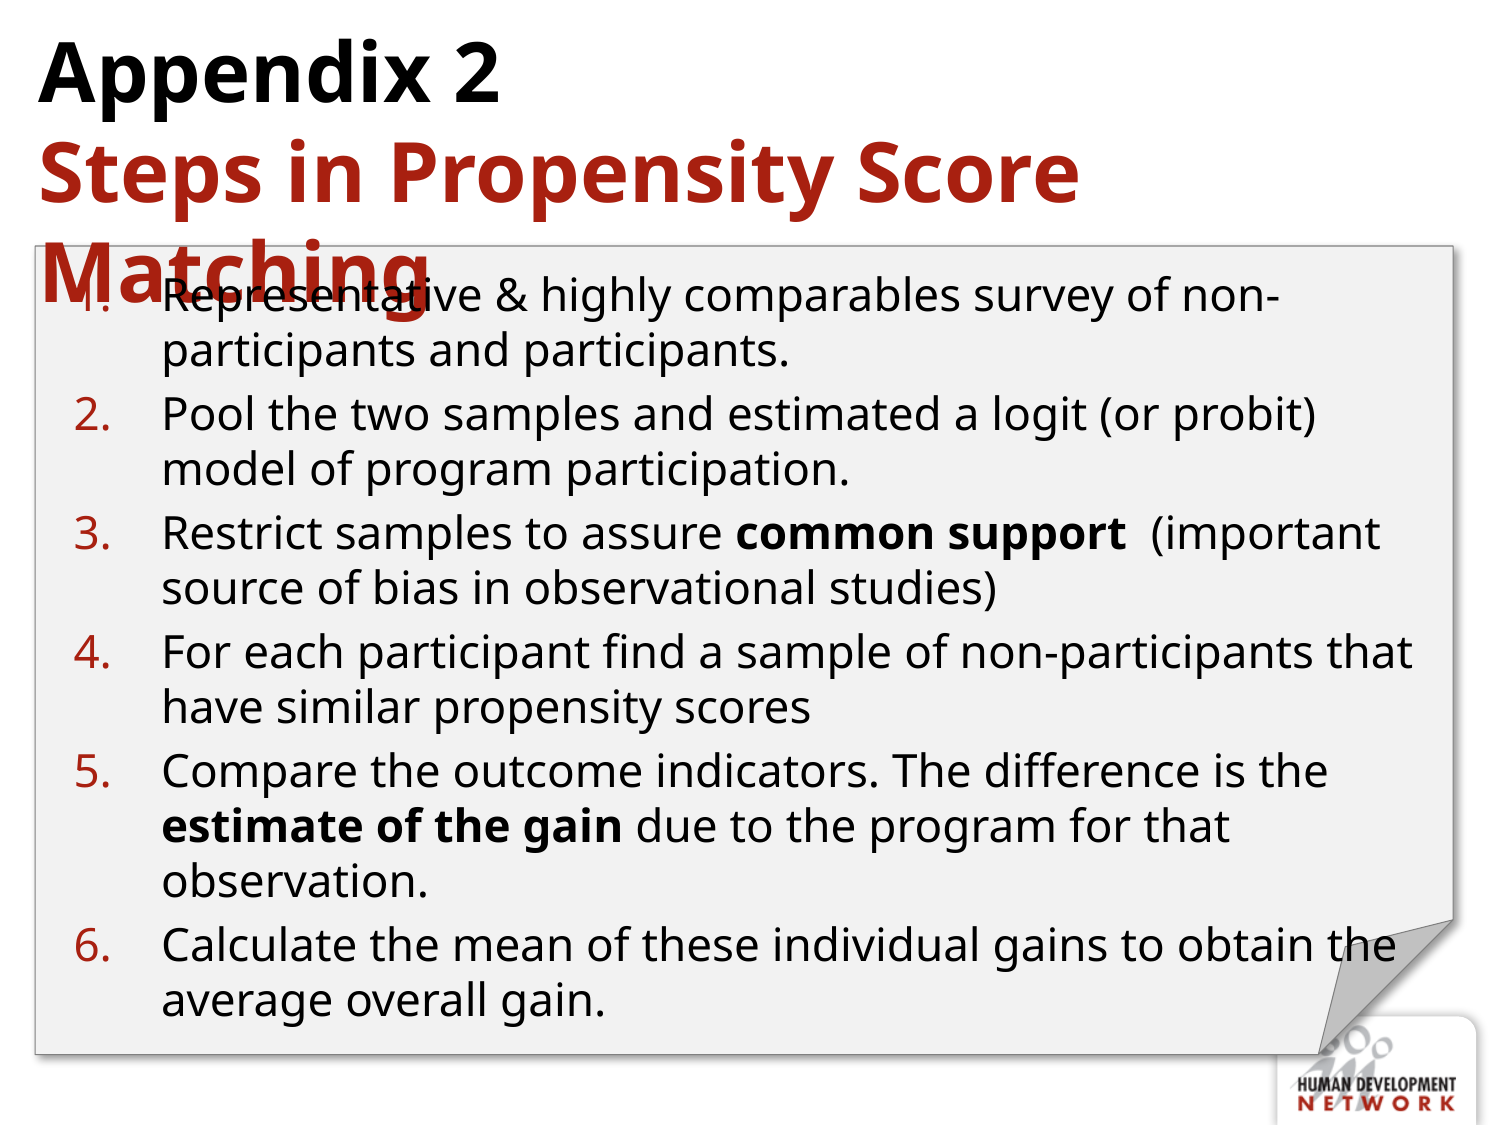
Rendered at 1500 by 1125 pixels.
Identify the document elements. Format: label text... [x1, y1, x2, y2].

list Representative & highly comparables survey of non-participants and participants. Pool the two samples and estimated a logit (or probit) model of program participation. Restrict samples to assure common support (important source of bias in observational studies) For each participant find a sample of non-participants that have similar propensity scores Compare the outcome indicators. The difference is the estimate of the gain due to the program for that observation. Calculate the mean of these individual gains to obtain the average overall gain. [58, 257, 1442, 985]
title Appendix 2 Steps in Propensity Score Matching [23, 11, 1477, 153]
text_box [33, 243, 1456, 1057]
picture [1286, 1014, 1471, 1116]
